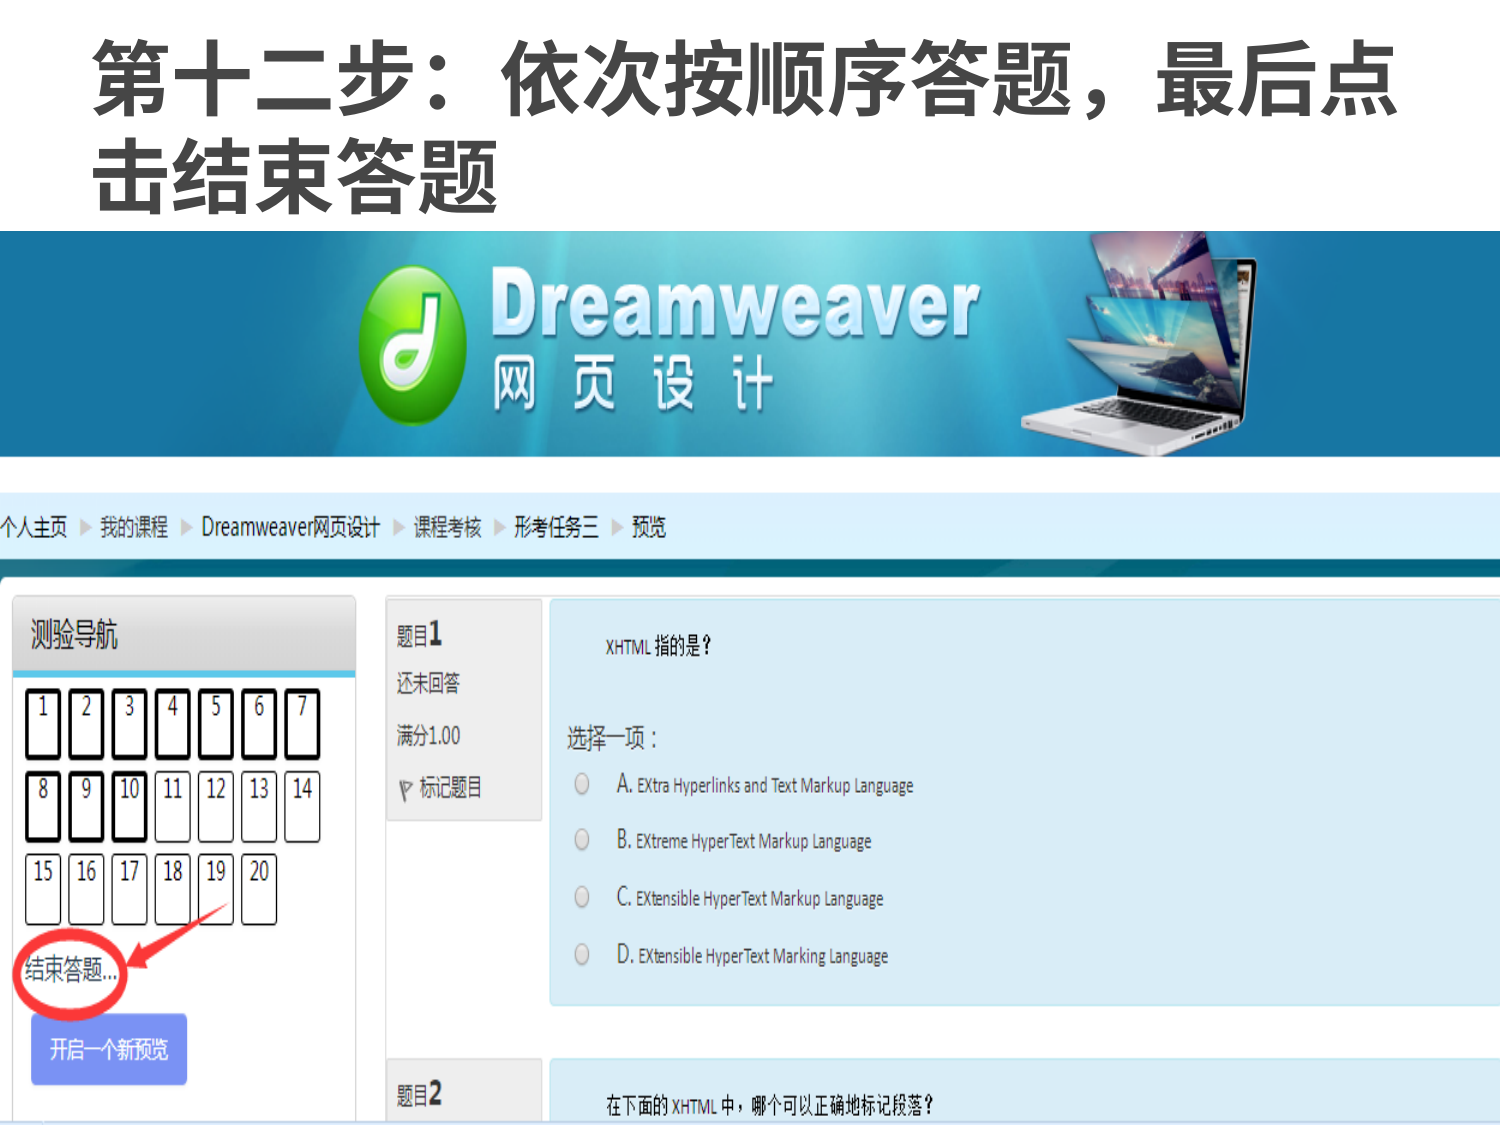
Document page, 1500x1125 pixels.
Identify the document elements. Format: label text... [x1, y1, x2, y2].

title 第十二步：依次按顺序答题，最后点击结束答题 [75, 19, 1425, 231]
picture [0, 231, 1500, 1125]
